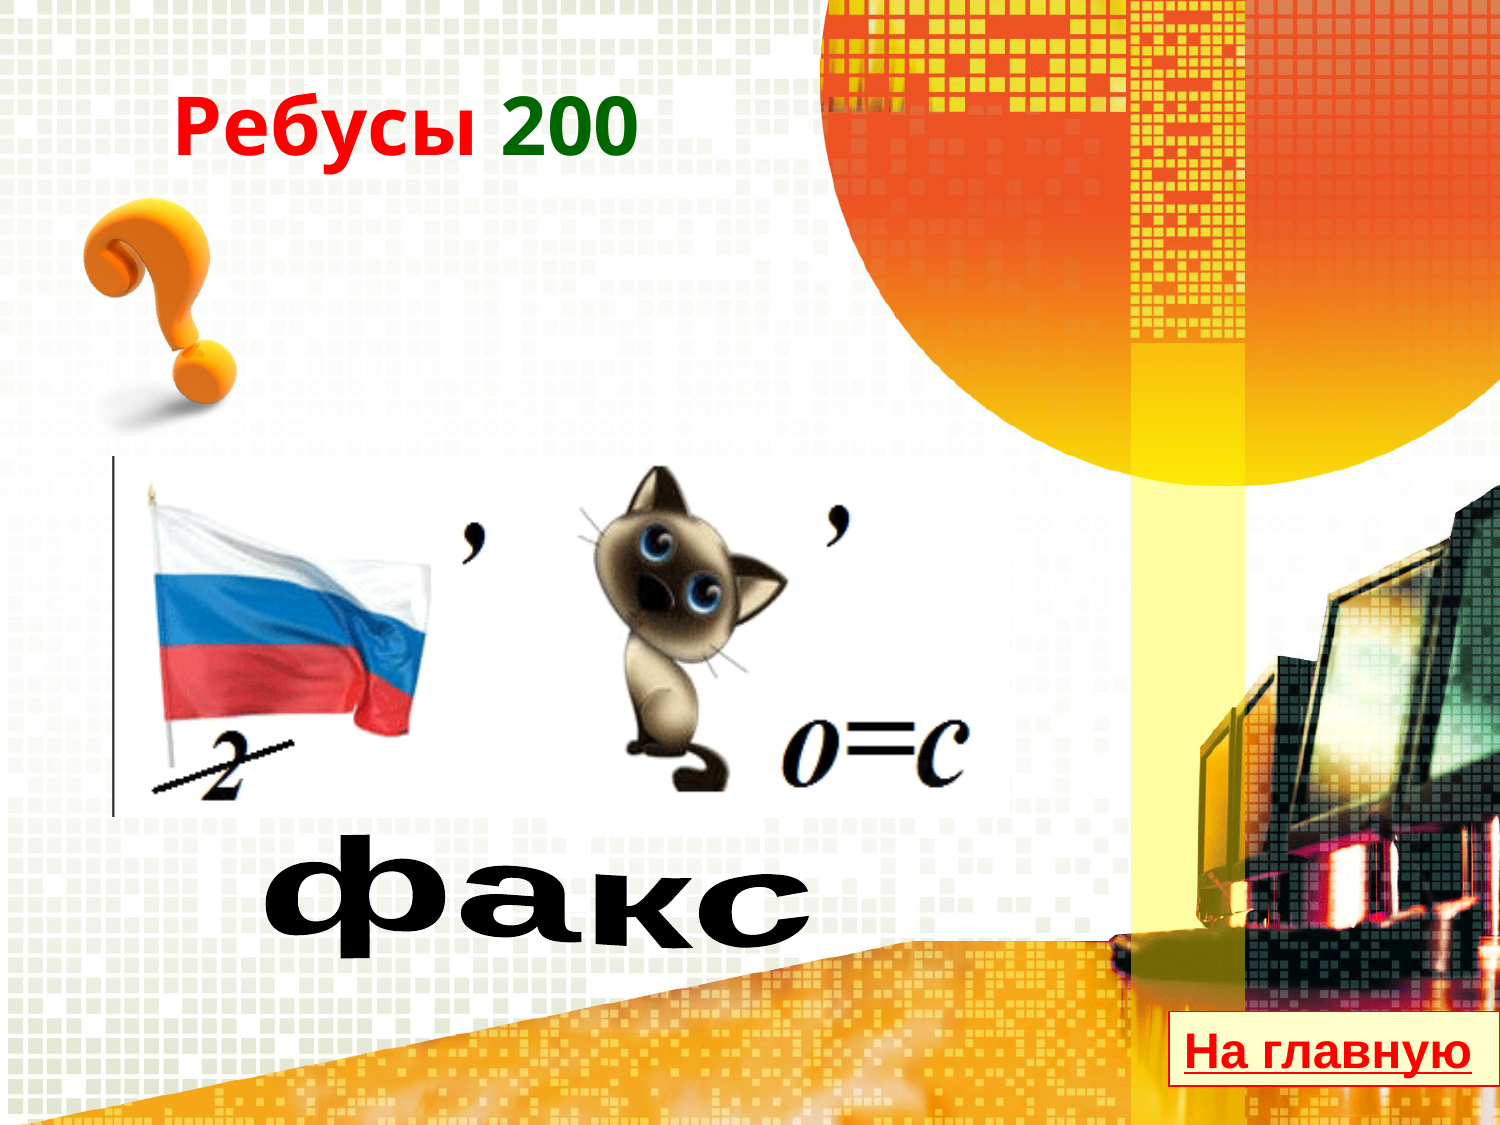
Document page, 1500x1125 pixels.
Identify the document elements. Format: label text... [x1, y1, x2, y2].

picture [0, 0, 1500, 1125]
text_box На главную [1169, 1011, 1500, 1087]
title Ребусы 200 [150, 66, 1500, 180]
